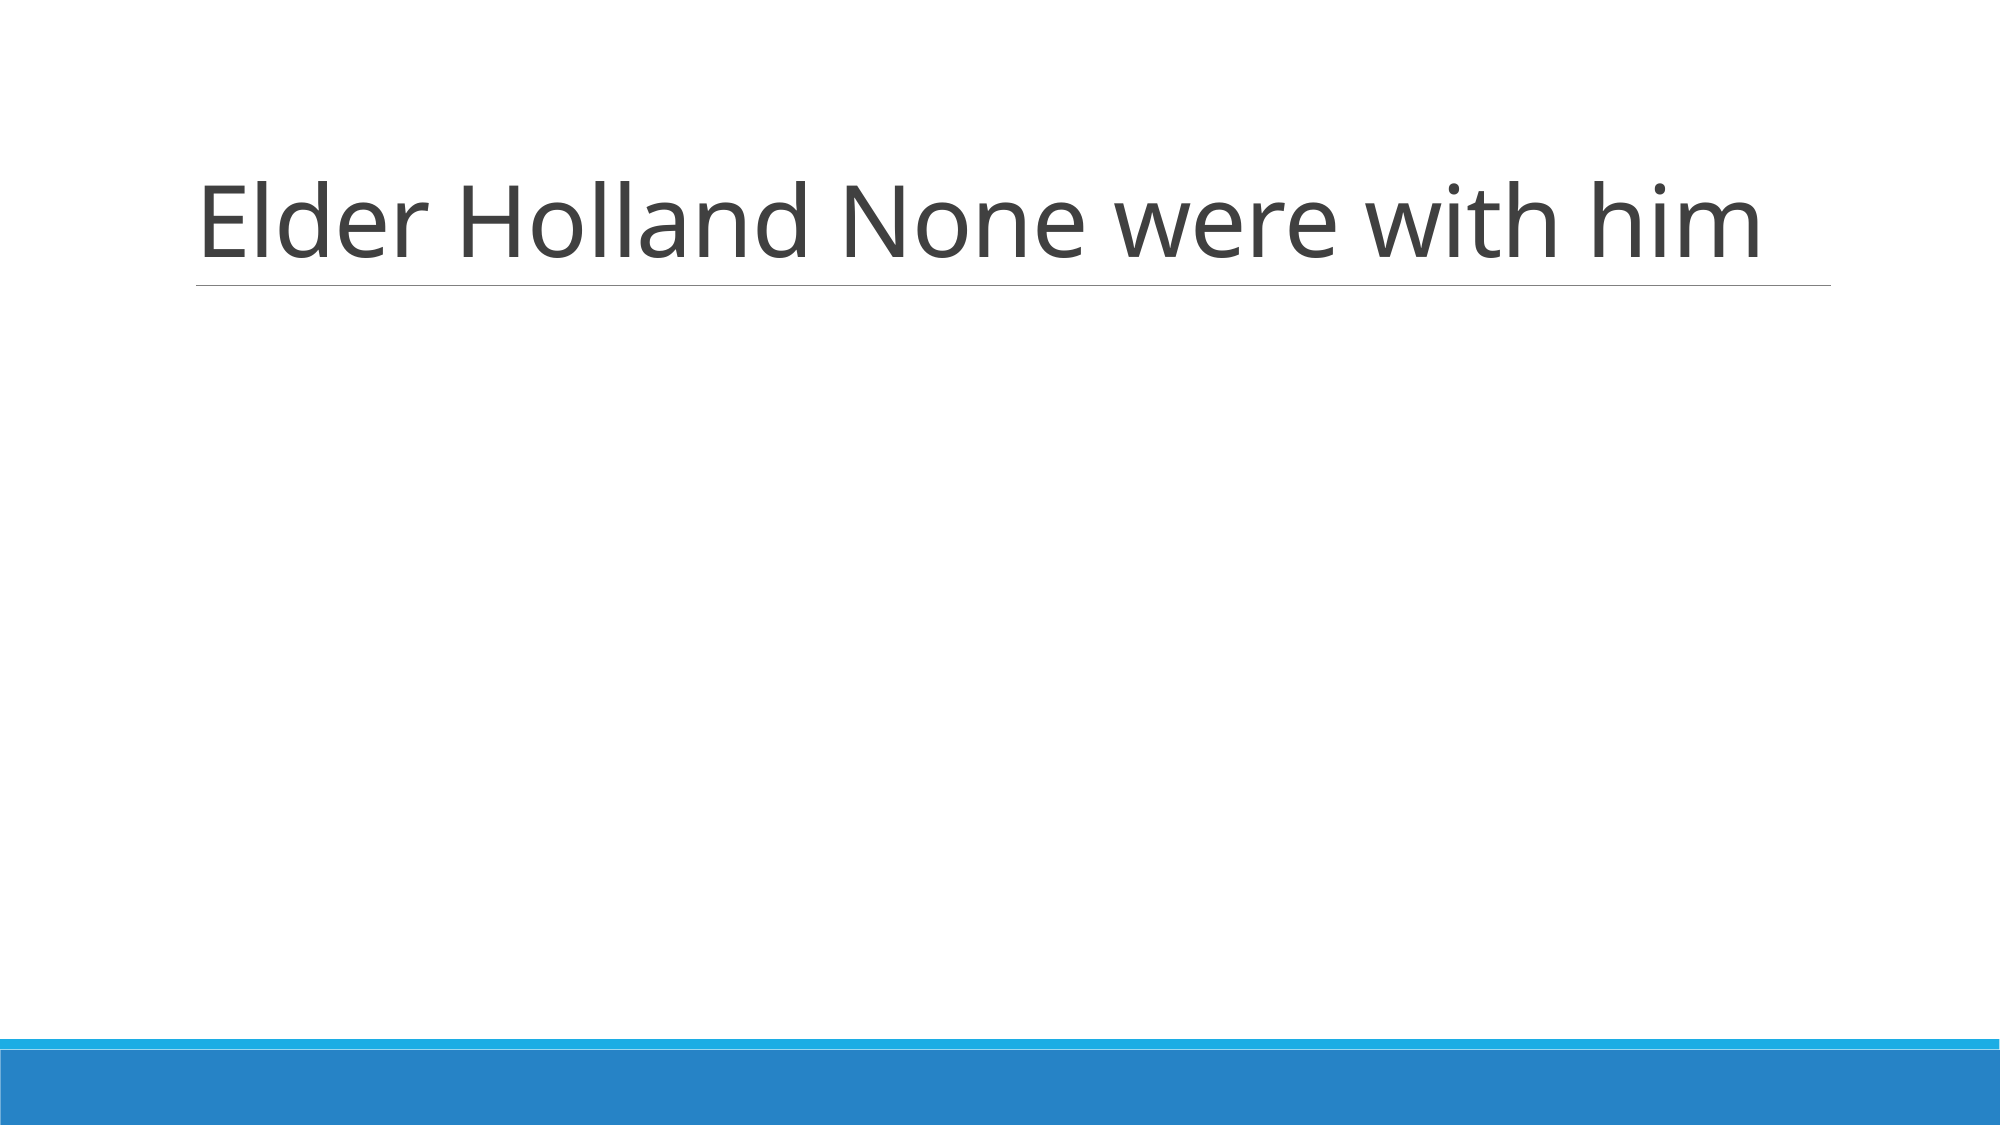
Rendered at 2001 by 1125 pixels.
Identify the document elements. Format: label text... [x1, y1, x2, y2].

title Elder Holland None were with him [180, 47, 1830, 285]
